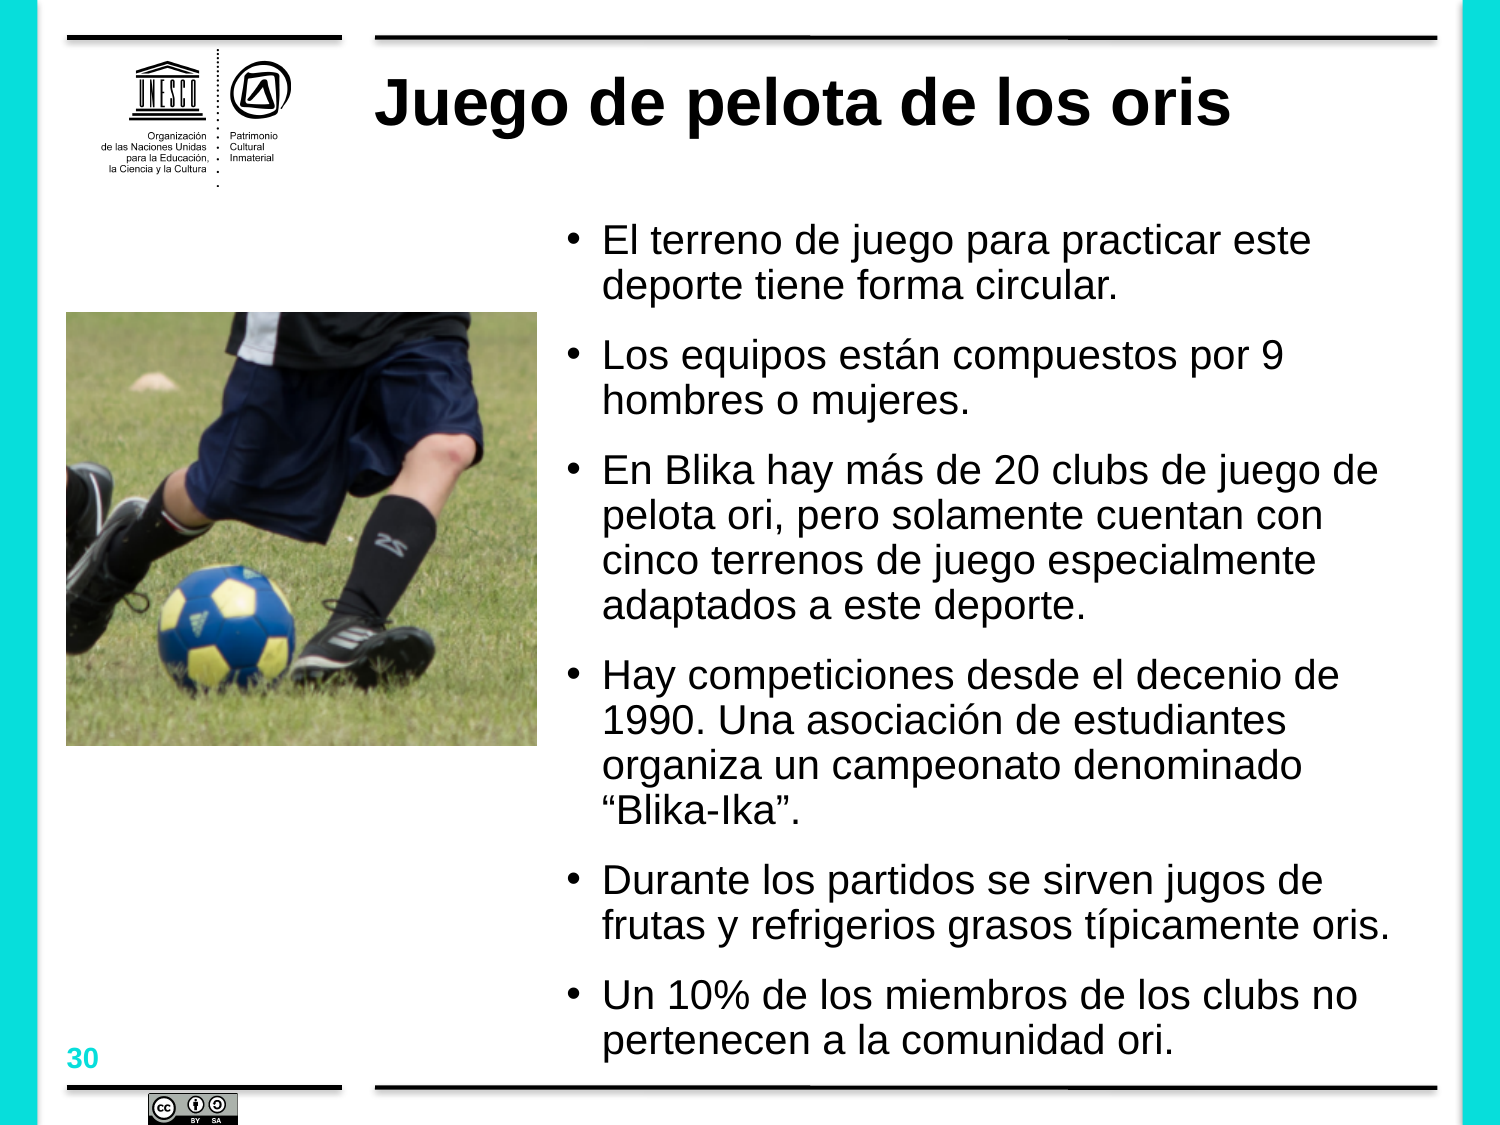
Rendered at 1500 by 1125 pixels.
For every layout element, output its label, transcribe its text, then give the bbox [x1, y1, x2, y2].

picture [148, 1093, 238, 1125]
picture [101, 49, 291, 187]
list El terreno de juego para practicar este deporte tiene forma circular. Los equipos están compuestos por 9 hombres o mujeres. En Blika hay más de 20 clubs de juego de pelota ori, pero solamente cuentan con cinco terrenos de juego especialmente adaptados a este deporte. Hay competiciones desde el decenio de 1990. Una asociación de estudiantes organiza un campeonato denominado “Blika-Ika”. Durante los partidos se sirven jugos de frutas y refrigerios grasos típicamente oris. Un 10% de los miembros de los clubs no pertenecen a la comunidad ori. [566, 218, 1414, 1052]
picture [65, 312, 537, 746]
title Juego de pelota de los oris [374, 59, 1438, 149]
